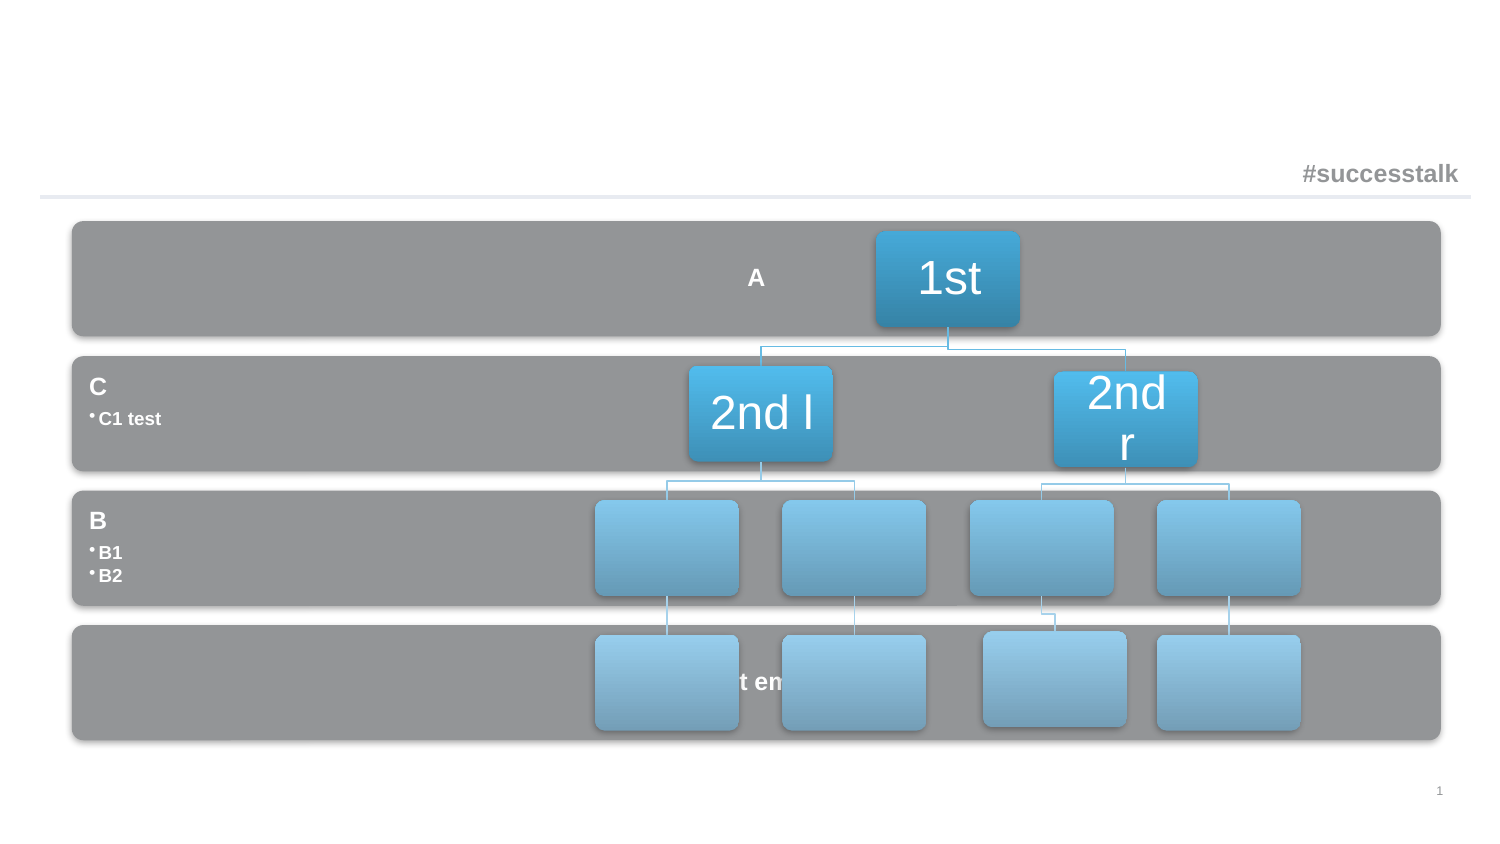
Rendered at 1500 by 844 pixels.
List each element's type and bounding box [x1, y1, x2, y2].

list [71, 220, 1442, 742]
